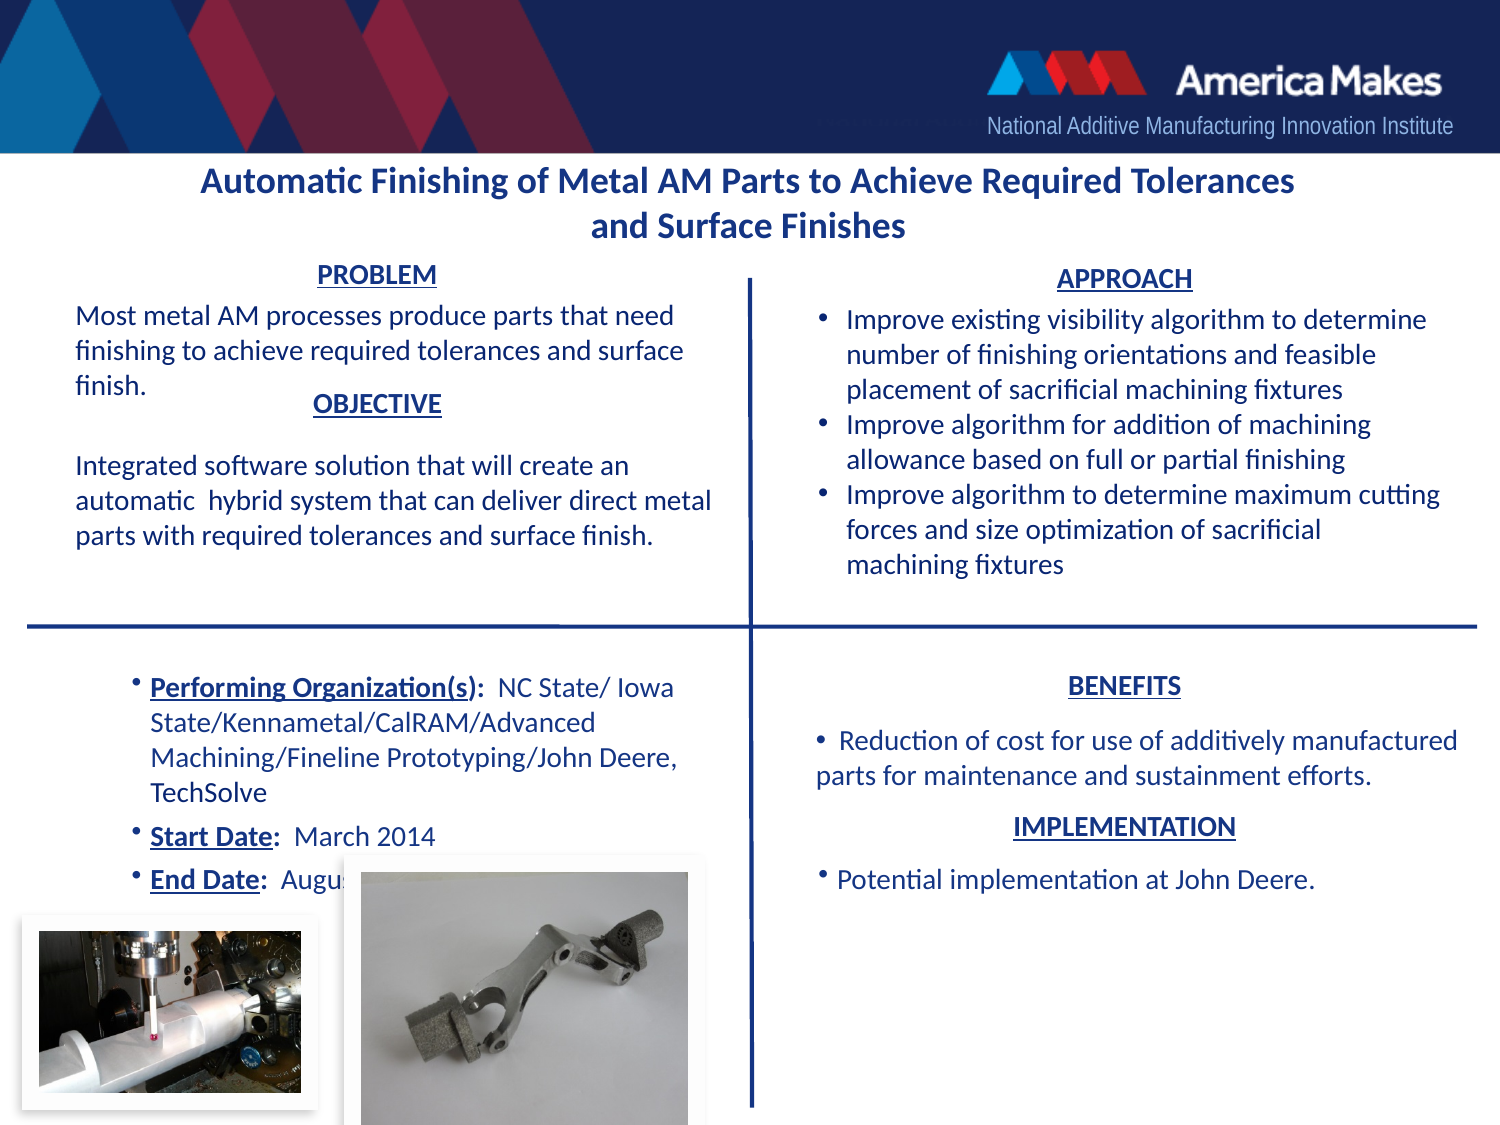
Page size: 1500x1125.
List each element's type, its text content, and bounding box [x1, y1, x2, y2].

picture [38, 930, 302, 1094]
text_box APPROACH [753, 251, 1500, 302]
text_box OBJECTIVE [2, 377, 728, 428]
text_box Potential implementation at John Deere. [803, 852, 1447, 903]
text_box Reduction of cost for use of additively manufactured parts for maintenance and sustainment efforts. [800, 713, 1500, 799]
picture [360, 871, 689, 1125]
text_box Most metal AM processes produce parts that need finishing to achieve required tolerances and surface finish. [60, 288, 761, 409]
text_box Automatic Finishing of Metal AM Parts to Achieve Required Tolerances and Surface Finishes [163, 148, 1334, 254]
text_box IMPLEMENTATION [749, 799, 1500, 850]
text_box Improve existing visibility algorithm to determine number of finishing orientations and feasible placement of sacrificial machining fixtures Improve algorithm for addition of machining allowance based on full or partial finishing Improve algorithm to determine maximum cutting forces and size optimization of sacrificial machining fixtures [728, 292, 1463, 588]
text_box Integrated software solution that will create an automatic hybrid system that can deliver direct metal parts with required tolerances and surface finish. [60, 438, 761, 559]
picture [0, 0, 1500, 163]
text_box PROBLEM [2, 247, 753, 298]
text_box Performing Organization(s): NC State/ Iowa State/Kennametal/CalRAM/Advanced Machining/Fineline Prototyping/John Deere, TechSolve Start Date: March 2014 End Date: August 2015 [116, 660, 747, 904]
text_box BENEFITS [749, 658, 1500, 709]
